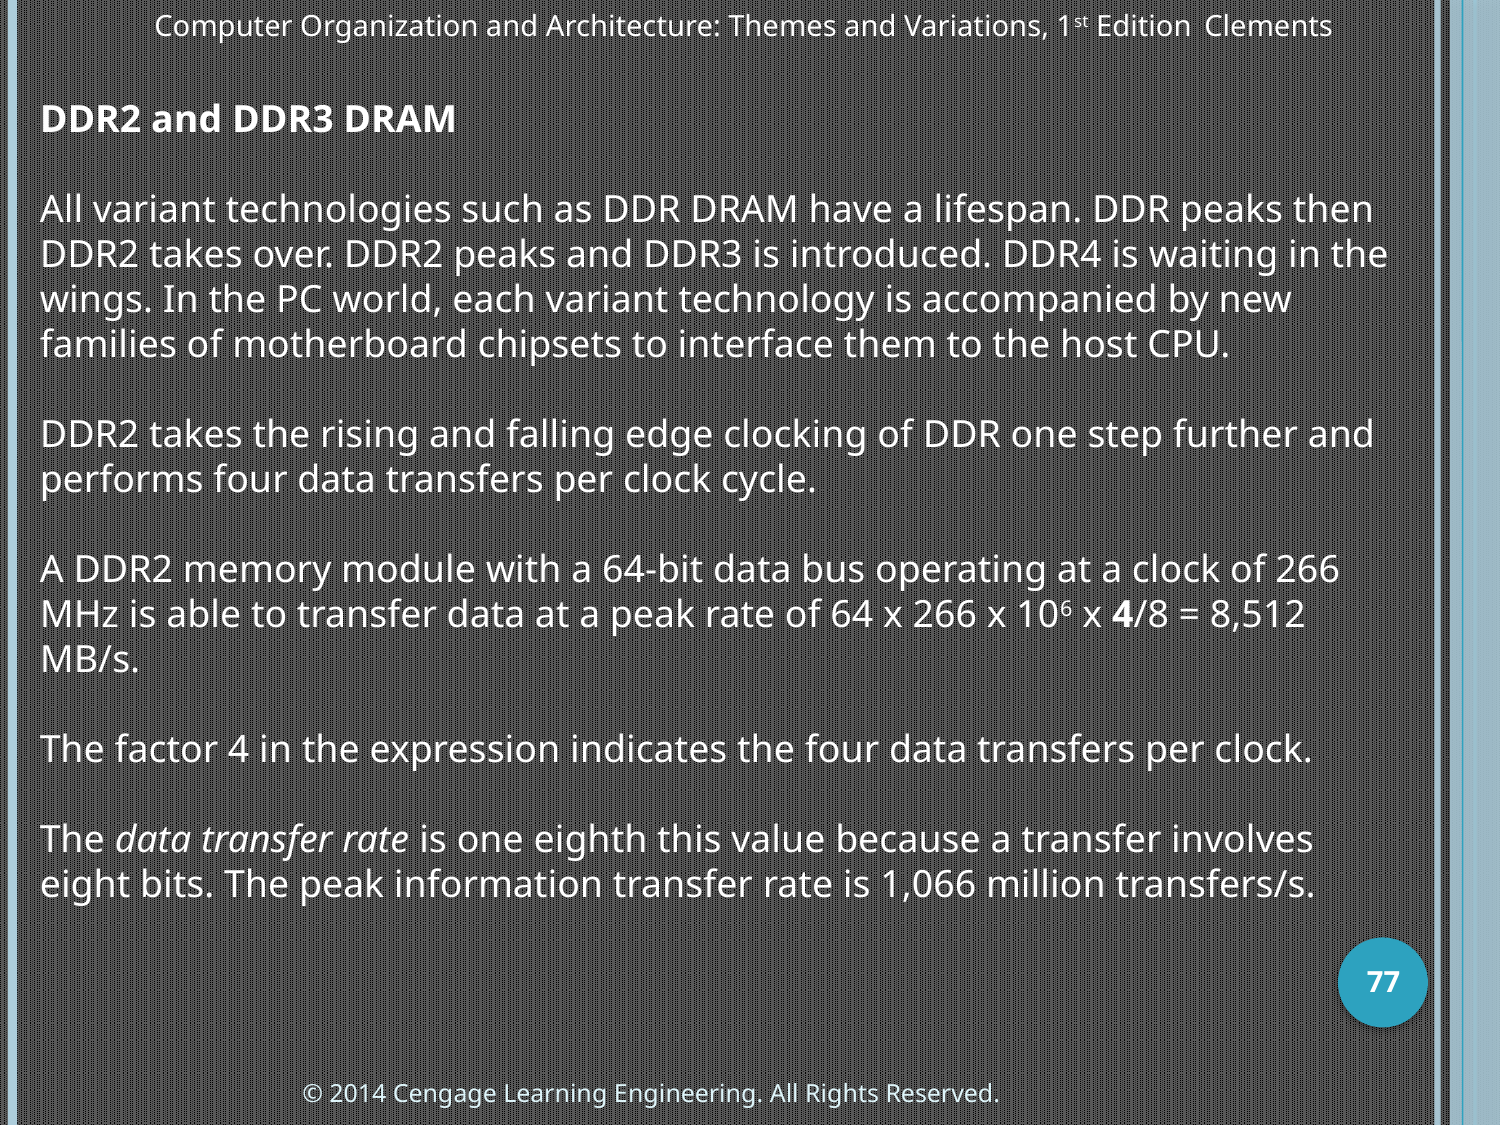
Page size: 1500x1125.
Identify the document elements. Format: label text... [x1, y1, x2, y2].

slide_number 77 [1333, 940, 1434, 1027]
footer © 2014 Cengage Learning Engineering. All Rights Reserved. [287, 1065, 1138, 1125]
text_box Computer Organization and Architecture: Themes and Variations, 1st Edition Clements [50, 0, 1438, 50]
text_box DDR2 and DDR3 DRAM All variant technologies such as DDR DRAM have a lifespan. DDR peaks then DDR2 takes over. DDR2 peaks and DDR3 is introduced. DDR4 is waiting in the wings. In the PC world, each variant technology is accompanied by new families of motherboard chipsets to interface them to the host CPU. DDR2 takes the rising and falling edge clocking of DDR one step further and performs four data transfers per clock cycle. A DDR2 memory module with a 64-bit data bus operating at a clock of 266 MHz is able to transfer data at a peak rate of 64 x 266 x 106 x 4/8 = 8,512 MB/s. The factor 4 in the expression indicates the four data transfers per clock. The data transfer rate is one eighth this value because a transfer involves eight bits. The peak information transfer rate is 1,066 million transfers/s. [24, 87, 1413, 913]
